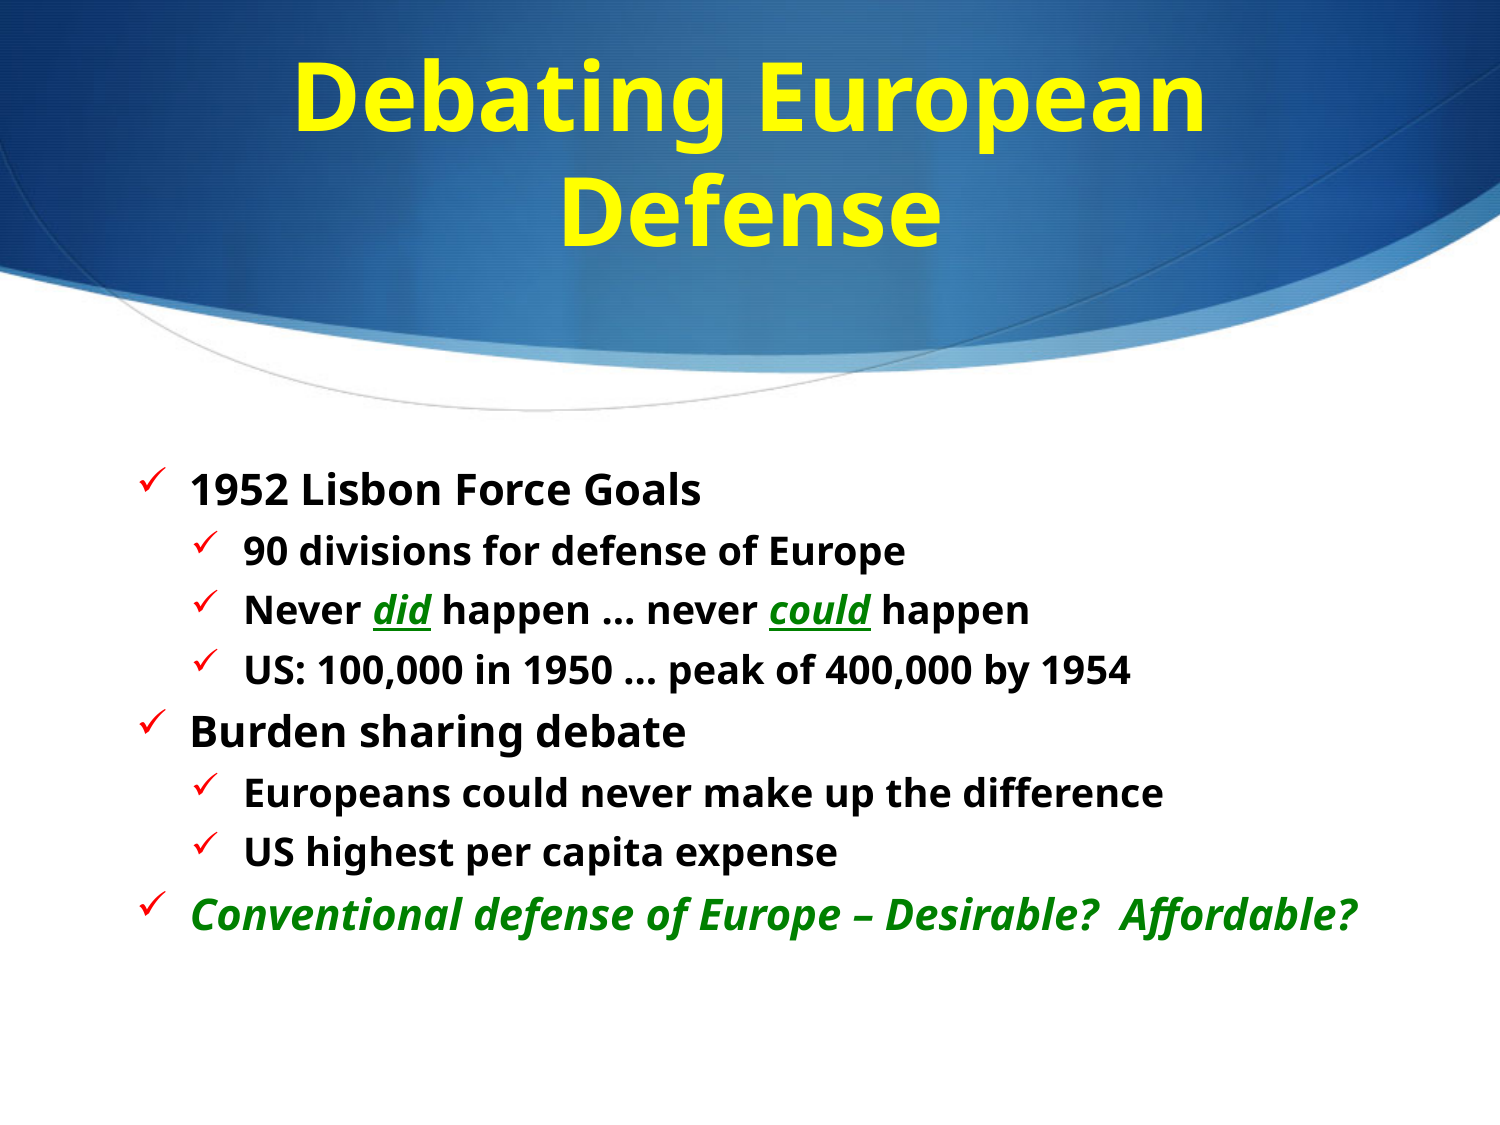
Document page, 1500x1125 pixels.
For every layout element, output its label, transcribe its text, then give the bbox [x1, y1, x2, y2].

title Debating European Defense [75, 56, 1425, 245]
picture [0, 0, 1500, 1125]
list 1952 Lisbon Force Goals 90 divisions for defense of Europe Never did happen … never could happen US: 100,000 in 1950 … peak of 400,000 by 1954 Burden sharing debate Europeans could never make up the difference US highest per capita expense Conventional defense of Europe – Desirable? Affordable? [121, 454, 1379, 991]
